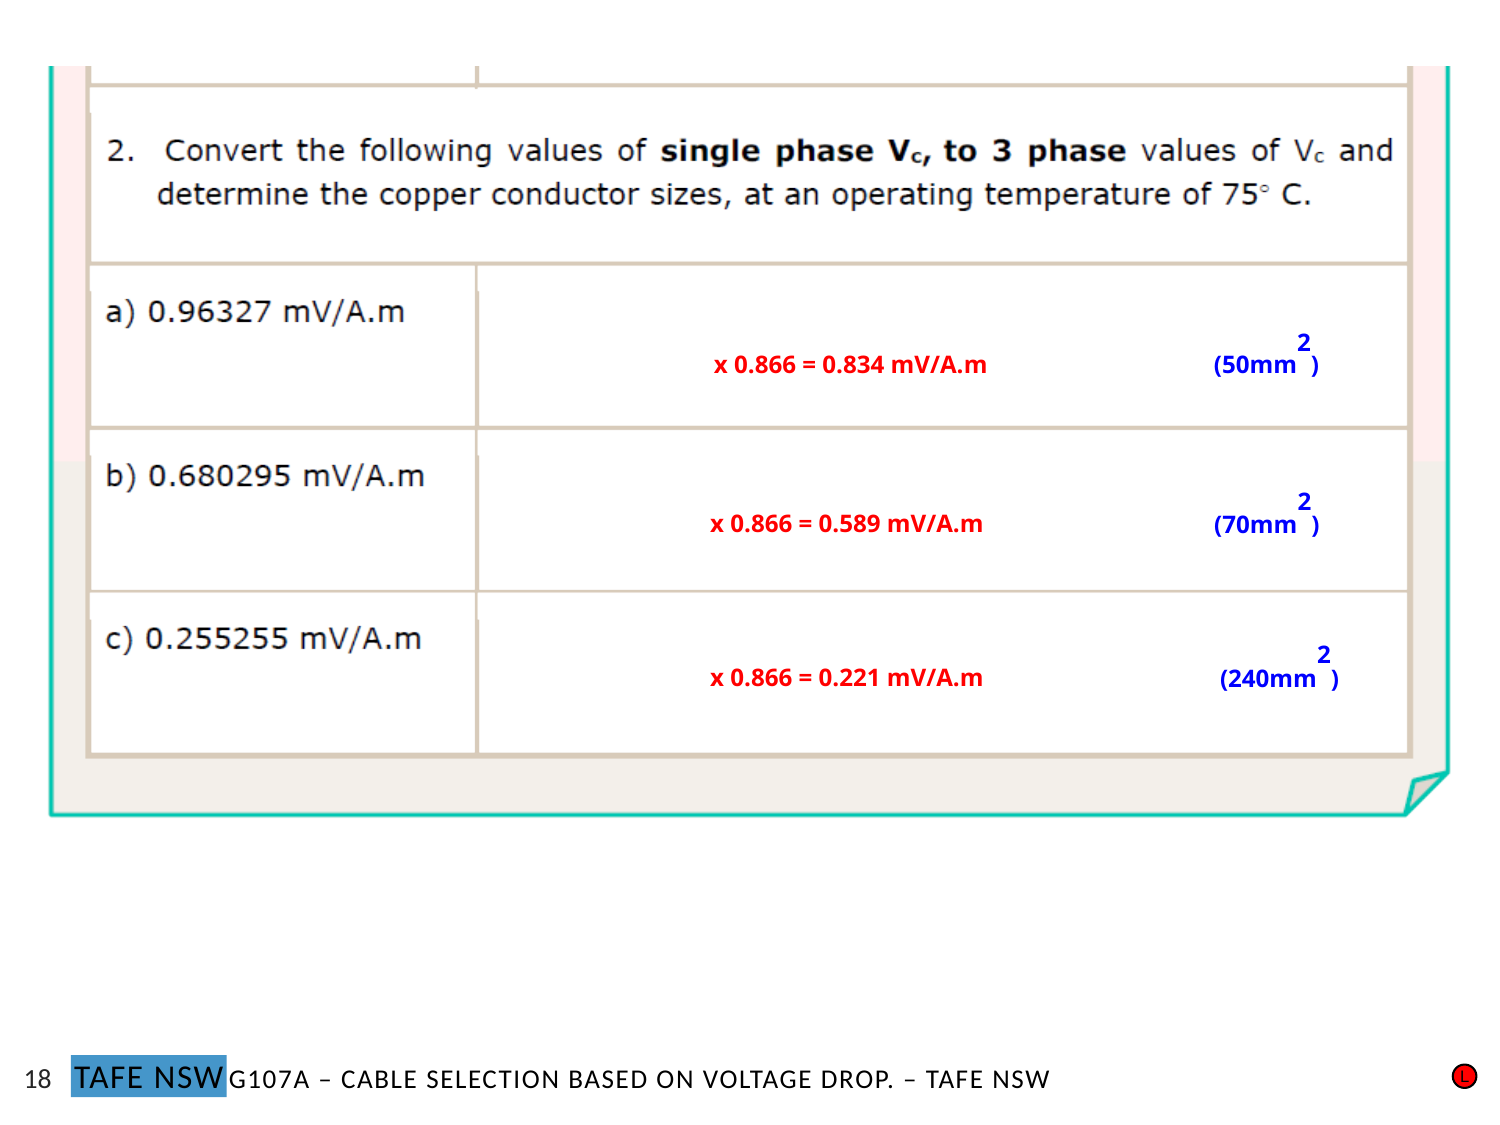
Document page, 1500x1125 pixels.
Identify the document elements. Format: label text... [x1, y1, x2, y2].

picture [34, 66, 1465, 834]
text_box L [1452, 1064, 1477, 1088]
slide_number 18 [23, 1058, 95, 1094]
